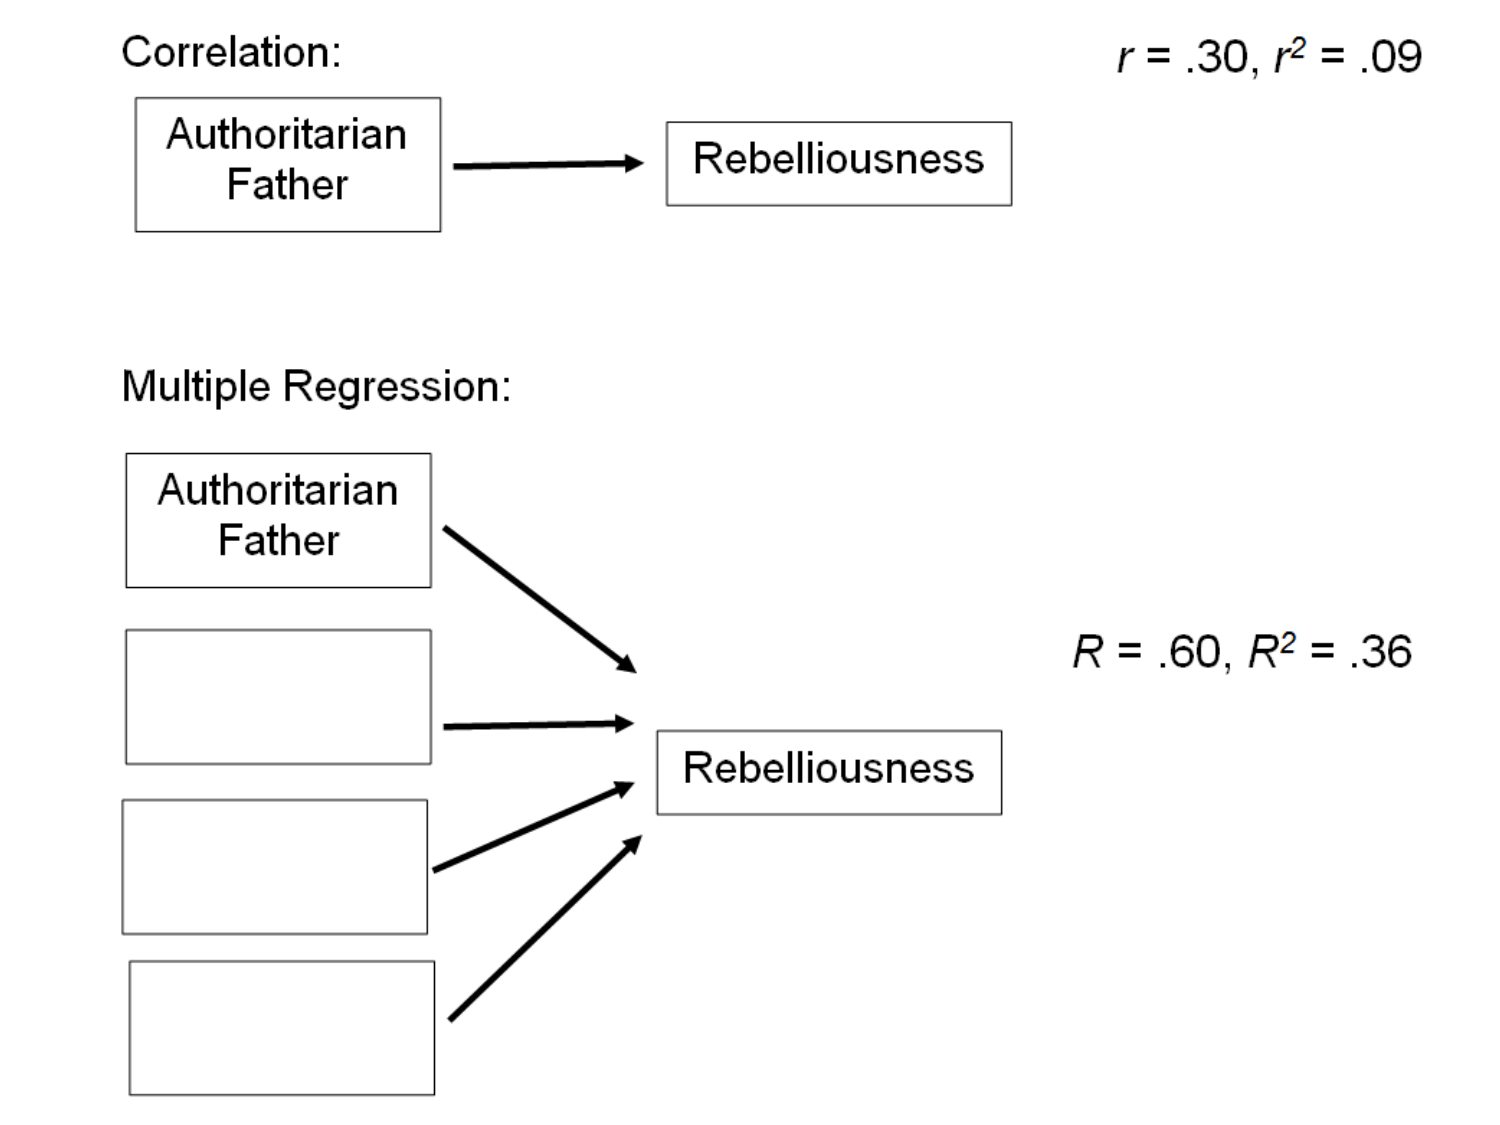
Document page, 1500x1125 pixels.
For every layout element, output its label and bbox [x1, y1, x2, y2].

picture [99, 24, 1438, 1107]
